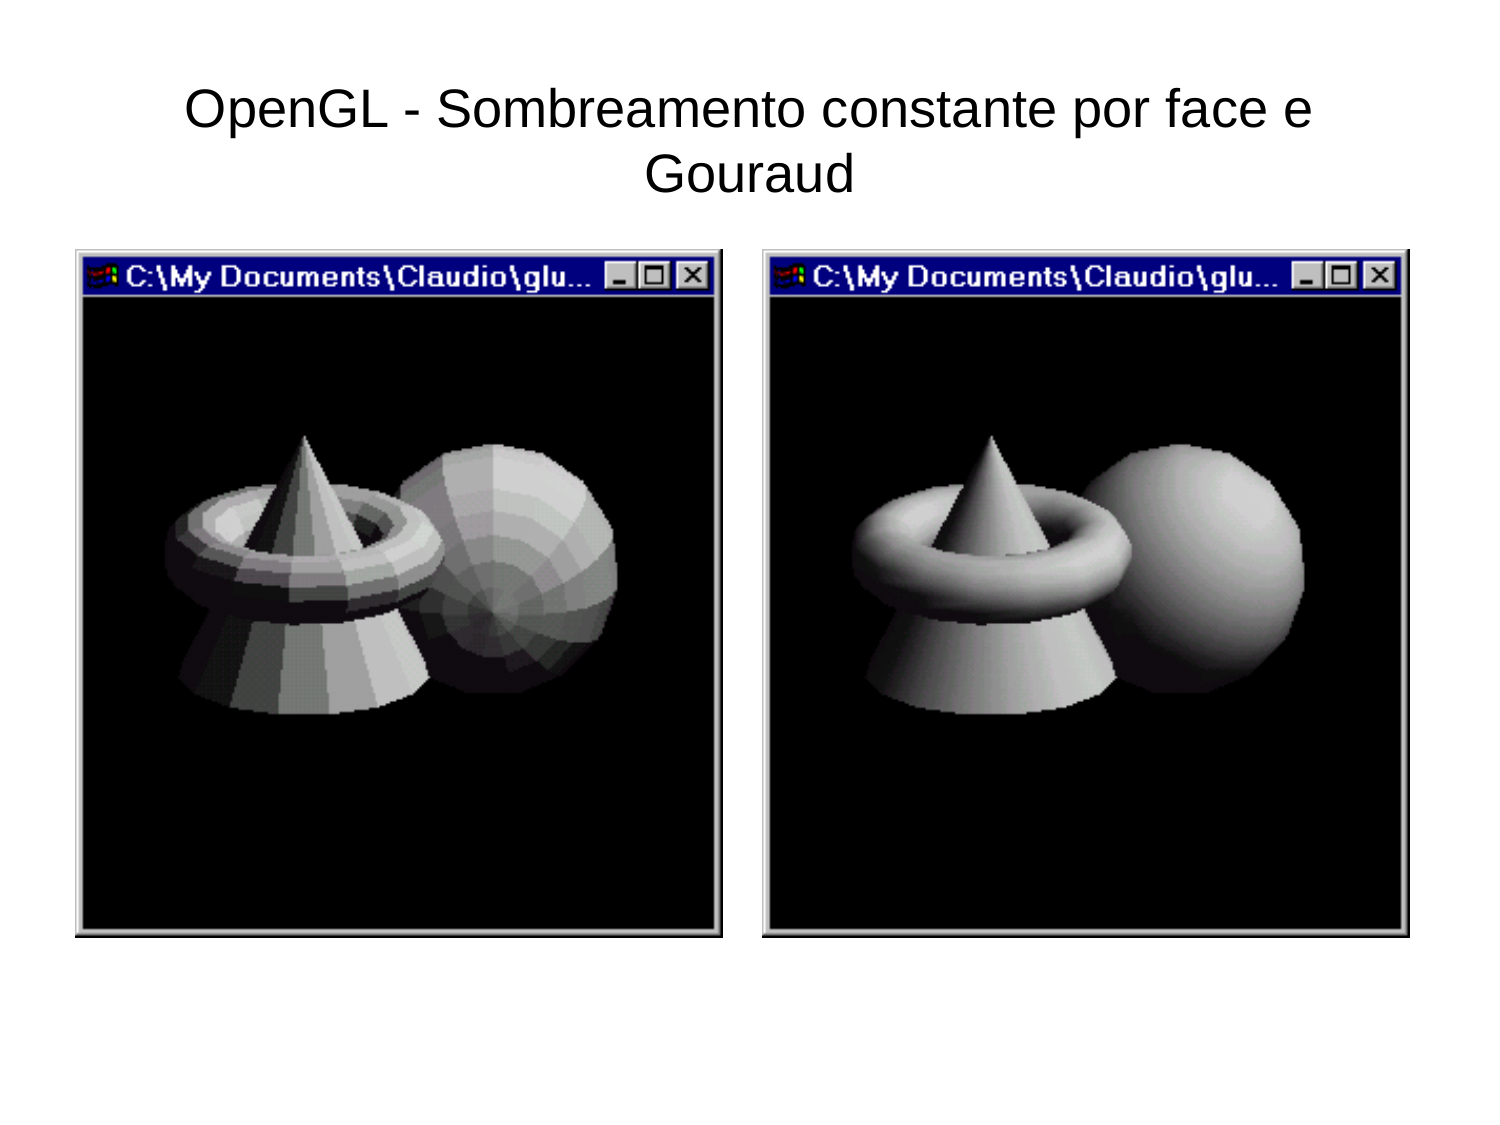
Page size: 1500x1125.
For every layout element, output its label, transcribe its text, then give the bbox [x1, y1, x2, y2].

title OpenGL - Sombreamento constante por face e Gouraud [75, 45, 1425, 233]
picture [762, 249, 1410, 938]
picture [74, 249, 723, 938]
